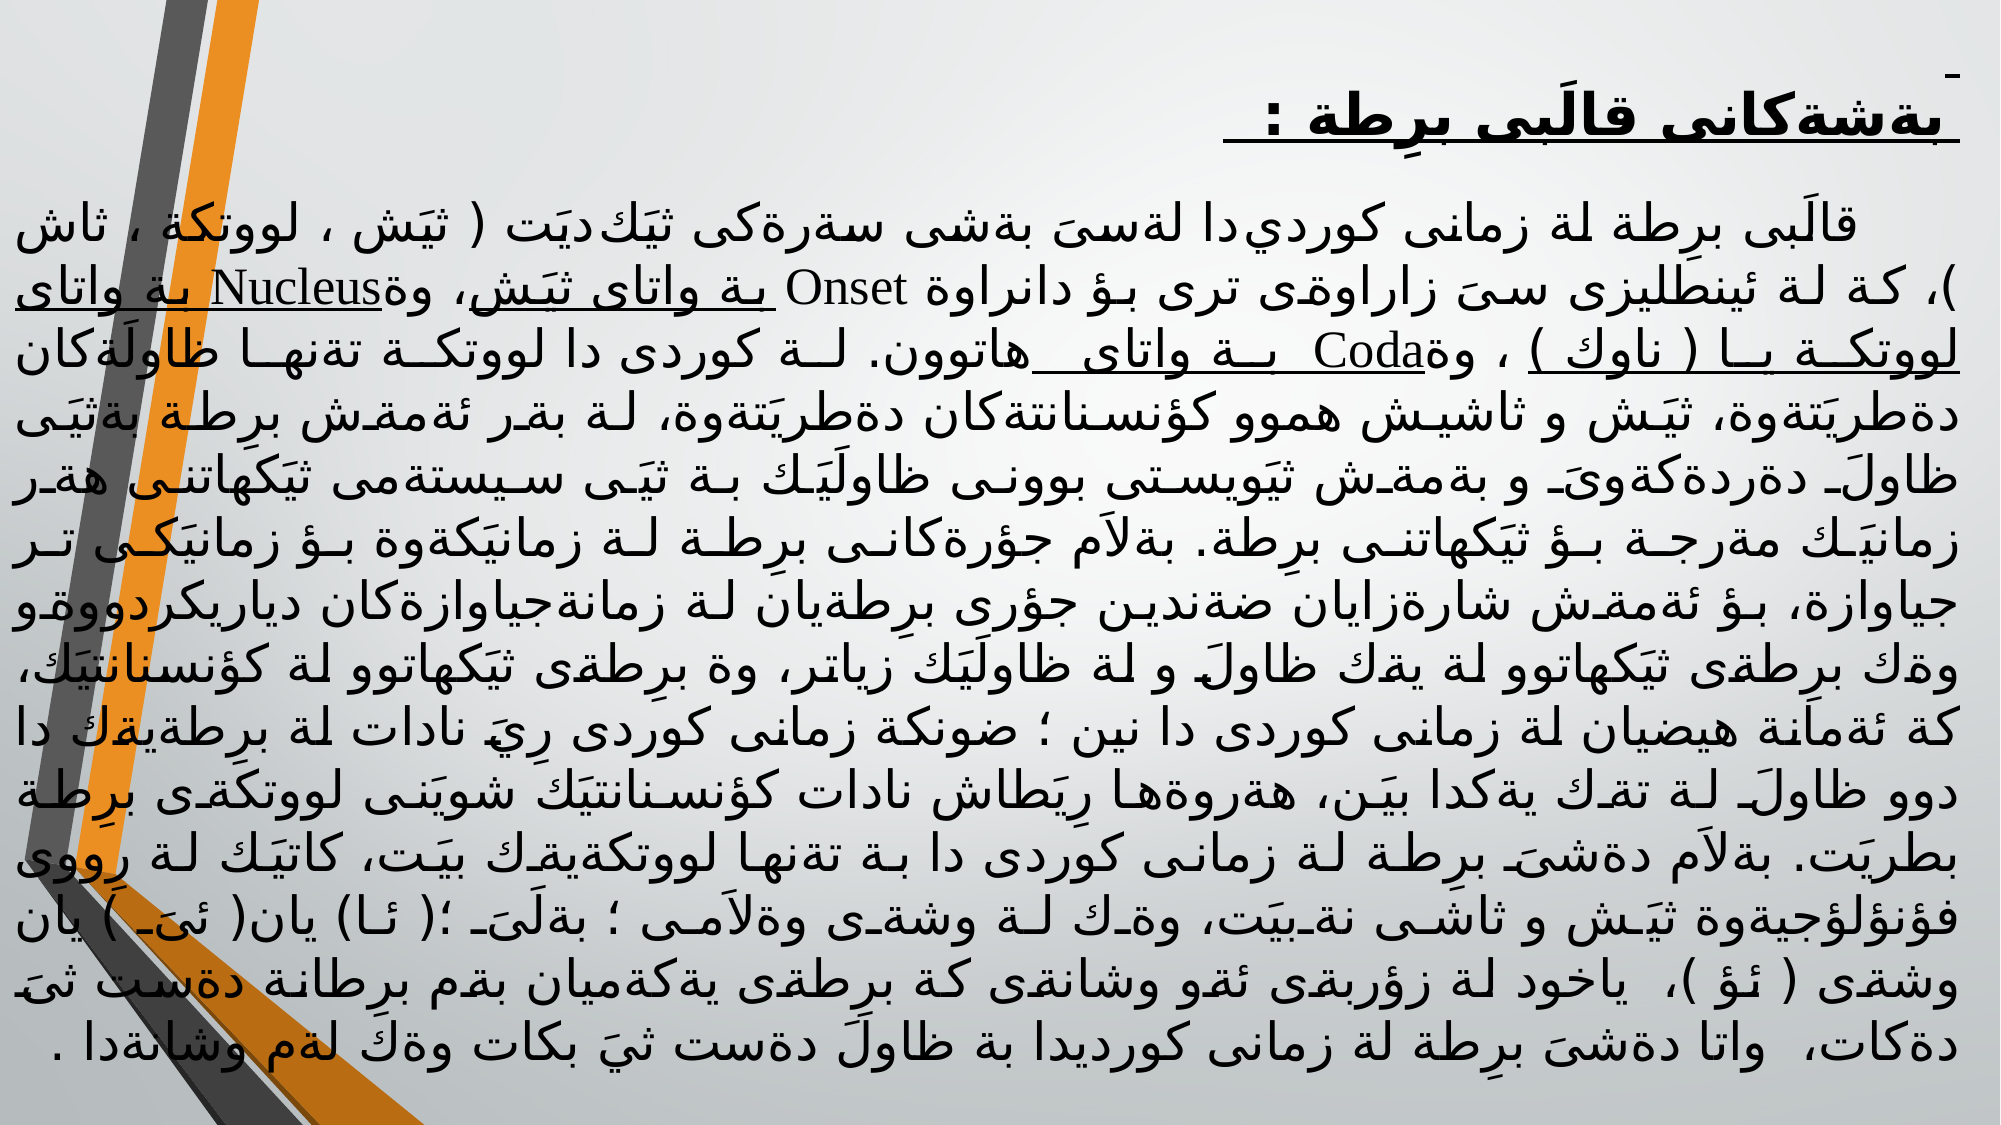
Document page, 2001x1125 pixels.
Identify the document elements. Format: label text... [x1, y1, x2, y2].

list بةشةكانى قالَبى برِطة : قالَبى برِطة لة زمانى كوردي دا لةسىَ بةشى سةرةكى ثيَك ديَت ( ثيَش ، لووتكة ، ثاش )، كة لة ئينطليزى سىَ زاراوةى ترى بؤ دانراوة Onset بة واتاى ثيَش، وةNucleus بة واتاى لووتكة يا ( ناوك ) ، وةCoda بة واتاى هاتوون. لة كوردى دا لووتكة تةنها ظاولَةكان دةطريَتةوة، ثيَش و ثاشيش هموو كؤنسنانتةكان دةطريَتةوة، لة بةر ئةمةش برِطة بةثيَى ظاولَ دةردةكةوىَ و بةمةش ثيَويستى بوونى ظاولَيَك بة ثيَى سيستةمى ثيَكهاتنى هةر زمانيَك مةرجة بؤ ثيَكهاتنى برِطة. بةلاَم جؤرةكانى برِطة لة زمانيَكةوة بؤ زمانيَكى تر جياوازة، بؤ ئةمةش شارةزايان ضةندين جؤرى برِطةيان لة زمانةجياوازةكان دياريكردووةو وةك برِطةى ثيَكهاتوو لة يةك ظاولَ و لة ظاولَيَك زياتر، وة برِطةى ثيَكهاتوو لة كؤنسنانتيَك، كة ئةمانة هيضيان لة زمانى كوردى دا نين ؛ ضونكة زمانى كوردى رِيَ نادات لة برِطةيةك دا دوو ظاولَ لة تةك يةكدا بيَن، هةروةها رِيَطاش نادات كؤنسنانتيَك شويَنى لووتكةى برِطة بطريَت. بةلاَم دةشىَ برِطة لة زمانى كوردى دا بة تةنها لووتكةيةك بيَت، كاتيَك لة رِووى فؤنؤلؤجيةوة ثيَش و ثاشى نةبيَت، وةك لة وشةى وةلاَمى ؛ بةلَىَ ؛( ئا) يان( ئىَ ) يان وشةى ( ئؤ )، ياخود لة زؤربةى ئةو وشانةى كة برِطةى يةكةميان بةم برِطانة دةست ثىَ دةكات، واتا دةشىَ برِطة لة زمانى كورديدا بة ظاولَ دةست ثيَ بكات وةك لةم وشانةدا . [0, 0, 1976, 1125]
